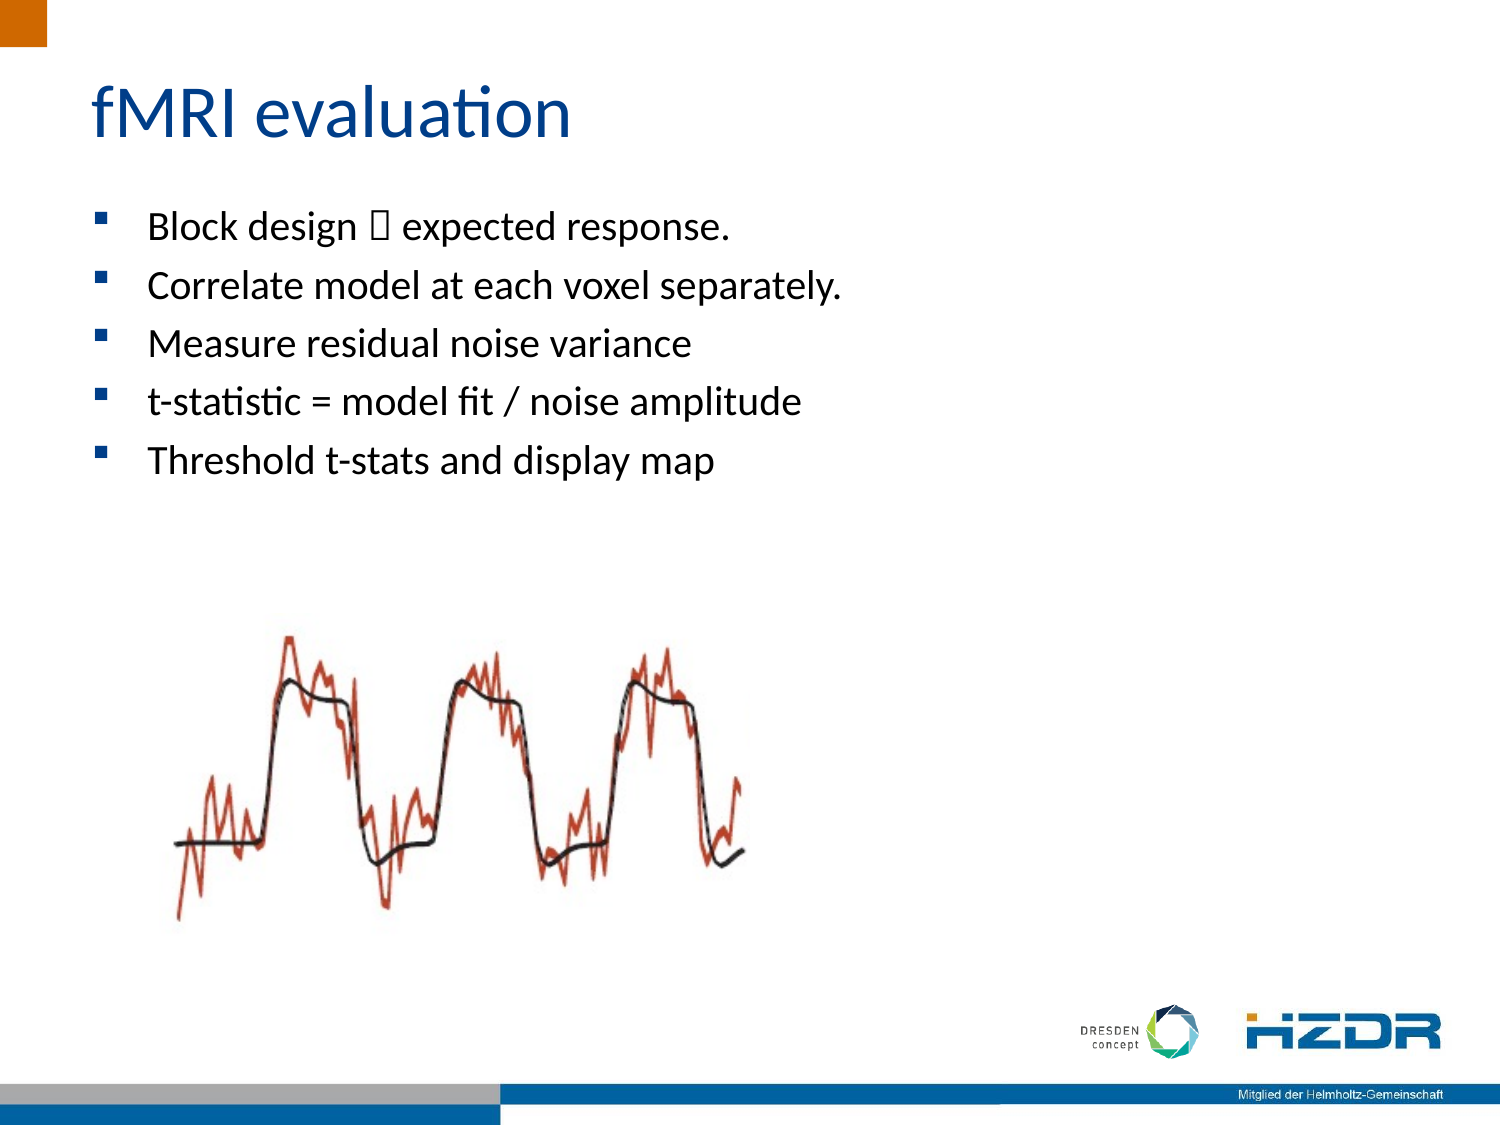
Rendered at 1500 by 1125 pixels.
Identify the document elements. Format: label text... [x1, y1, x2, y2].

picture [0, 0, 1500, 1125]
text_box fMRI evaluation [76, 54, 1424, 192]
text_box Block design  expected response. Correlate model at each voxel separately. Measure residual noise variance t-statistic = model fit / noise amplitude Threshold t-stats and display map [76, 191, 1400, 1035]
